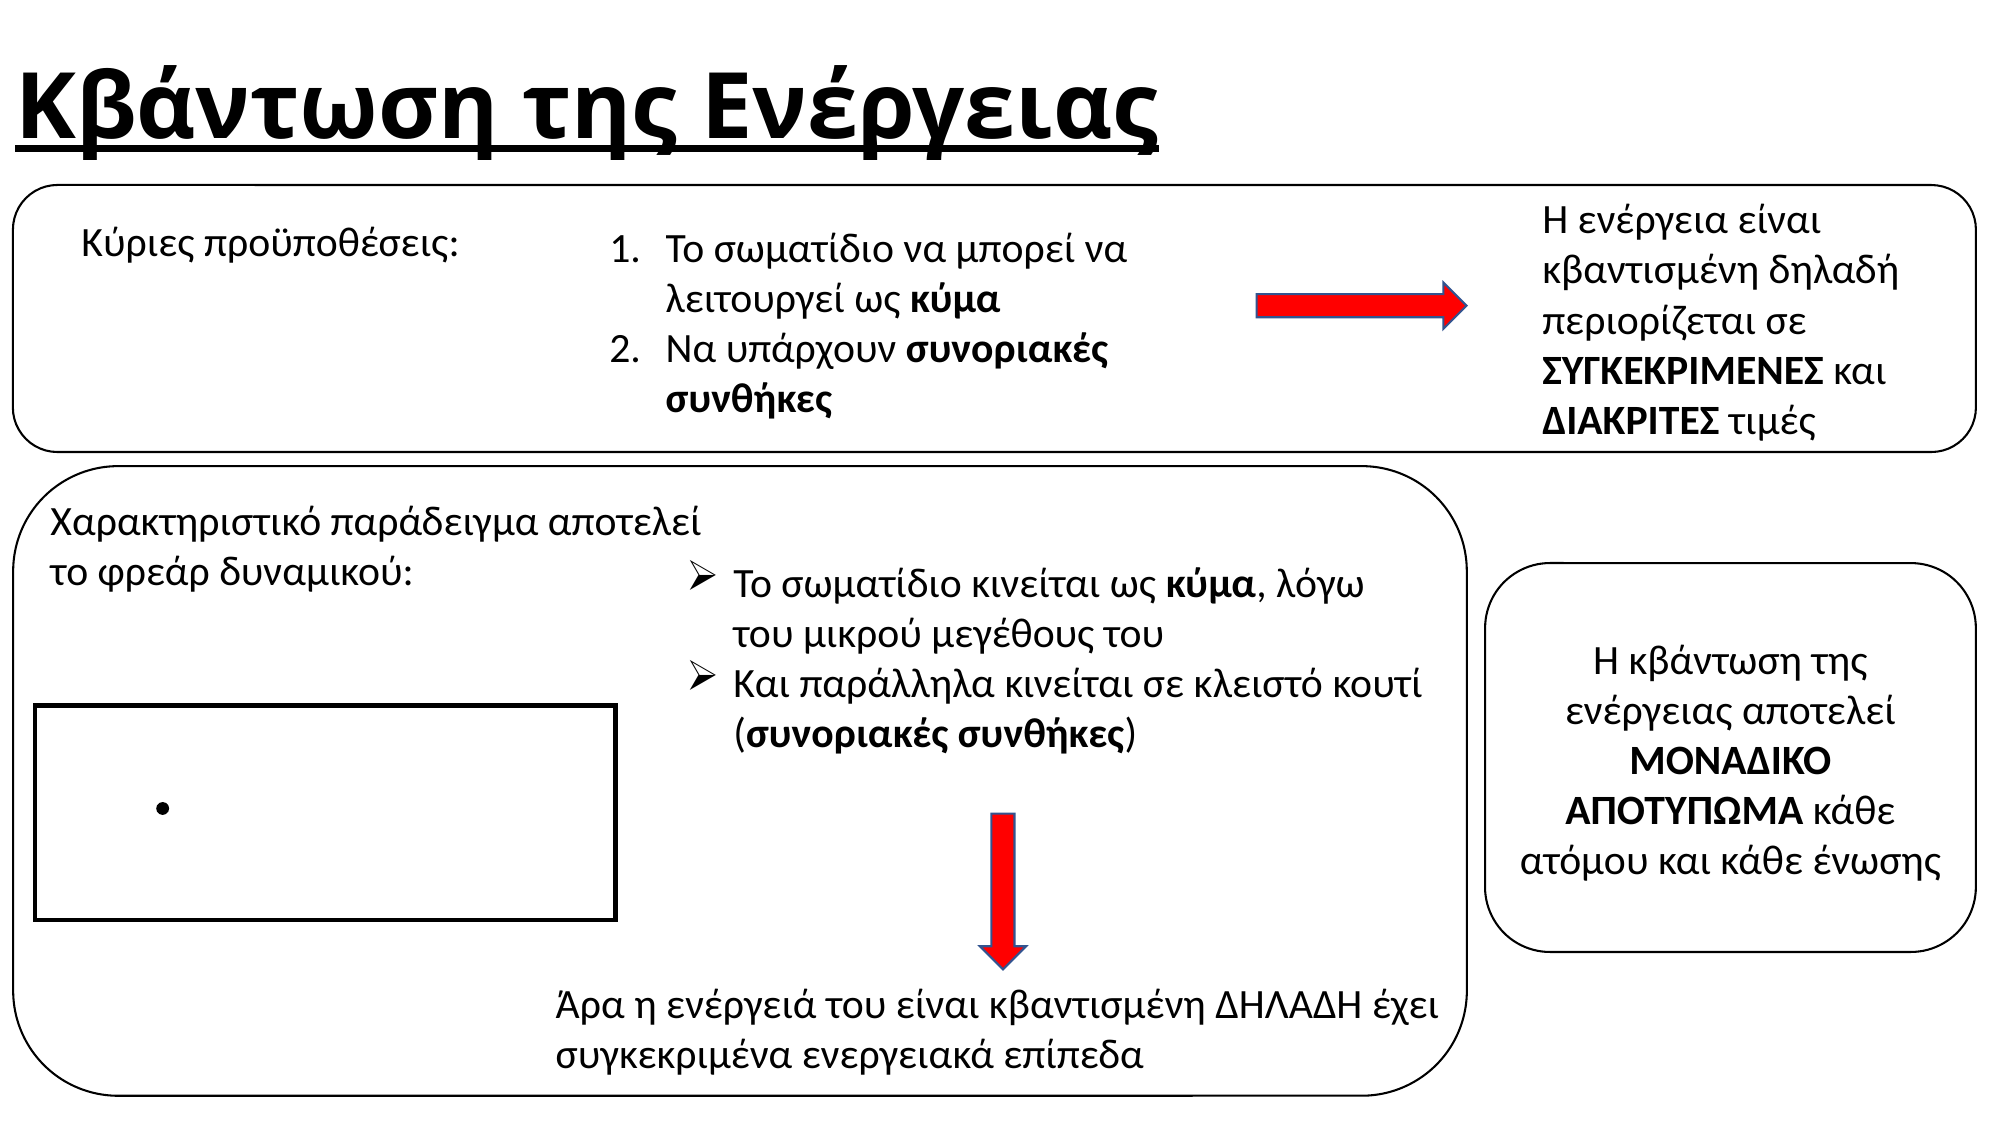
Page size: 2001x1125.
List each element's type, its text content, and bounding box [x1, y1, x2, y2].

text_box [1256, 184, 1978, 453]
text_box Η κβάντωση της ενέργειας αποτελεί ΜΟΝΑΔΙΚΟ ΑΠΟΤΥΠΩΜΑ κάθε ατόμου και κάθε ένωσης [1484, 561, 1977, 954]
text_box [11, 183, 1933, 454]
title Κβάντωση της Ενέργειας [0, 0, 1726, 218]
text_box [13, 466, 1467, 1096]
